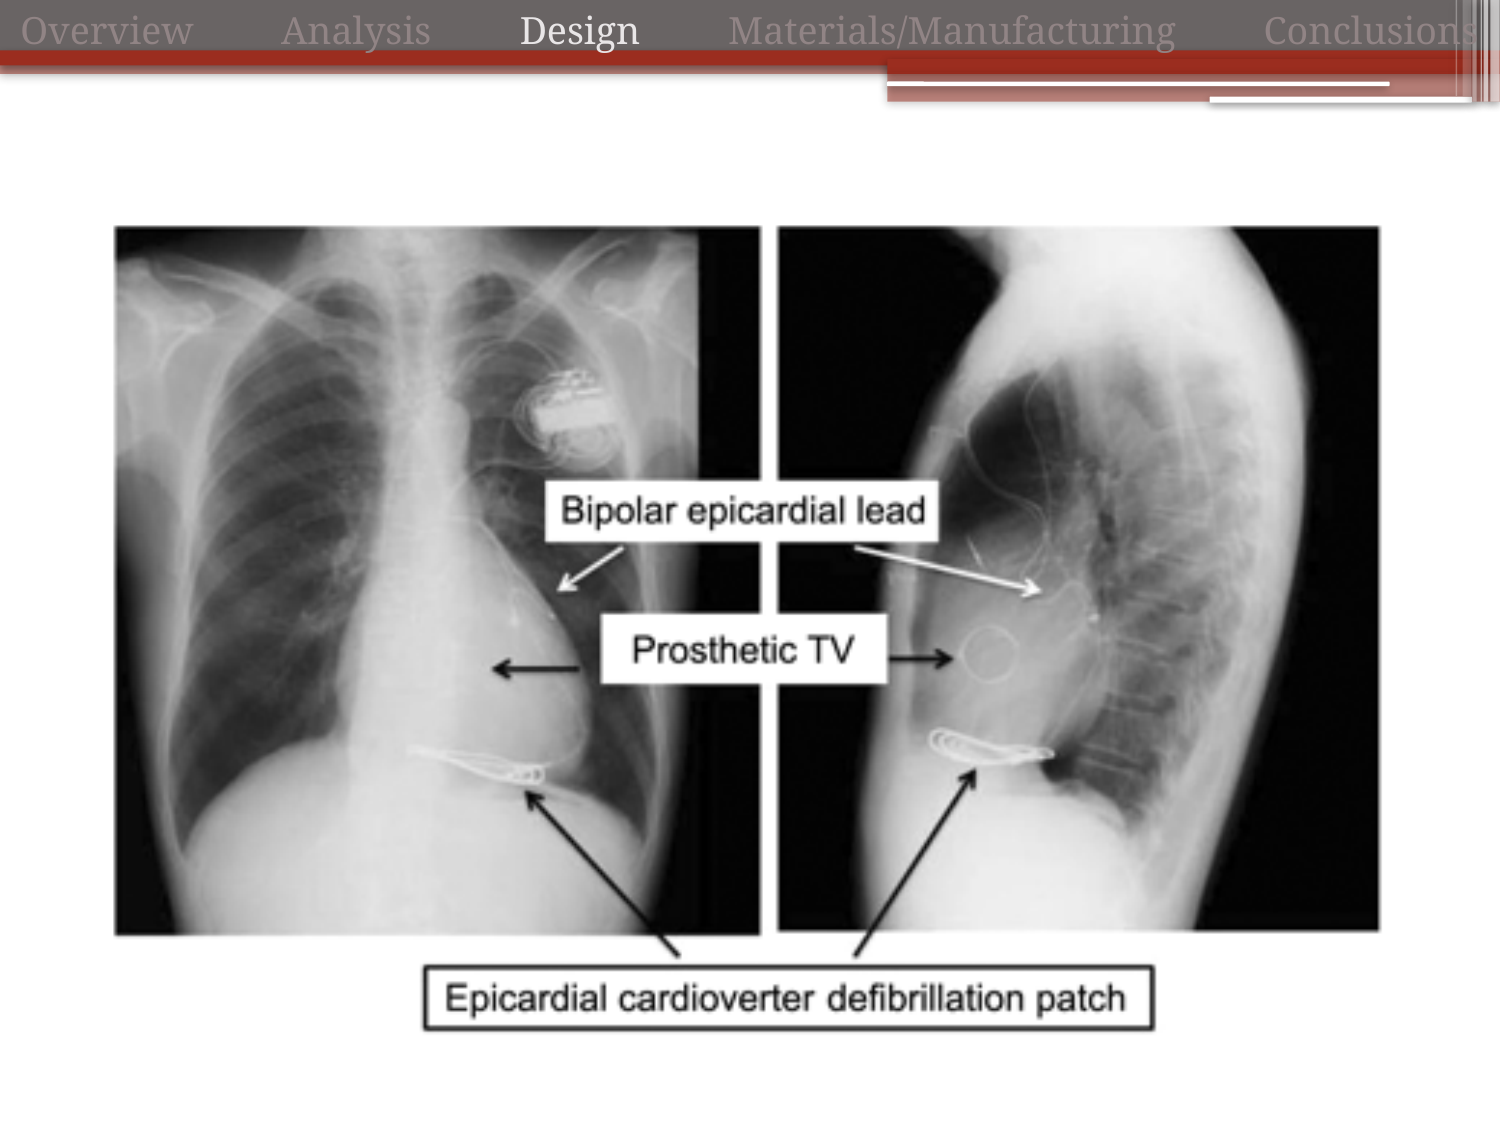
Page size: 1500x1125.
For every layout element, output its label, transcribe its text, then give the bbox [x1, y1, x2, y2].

text_box Overview Analysis Design Materials/Manufacturing Conclusions [0, 0, 1500, 60]
picture [112, 224, 1385, 1038]
